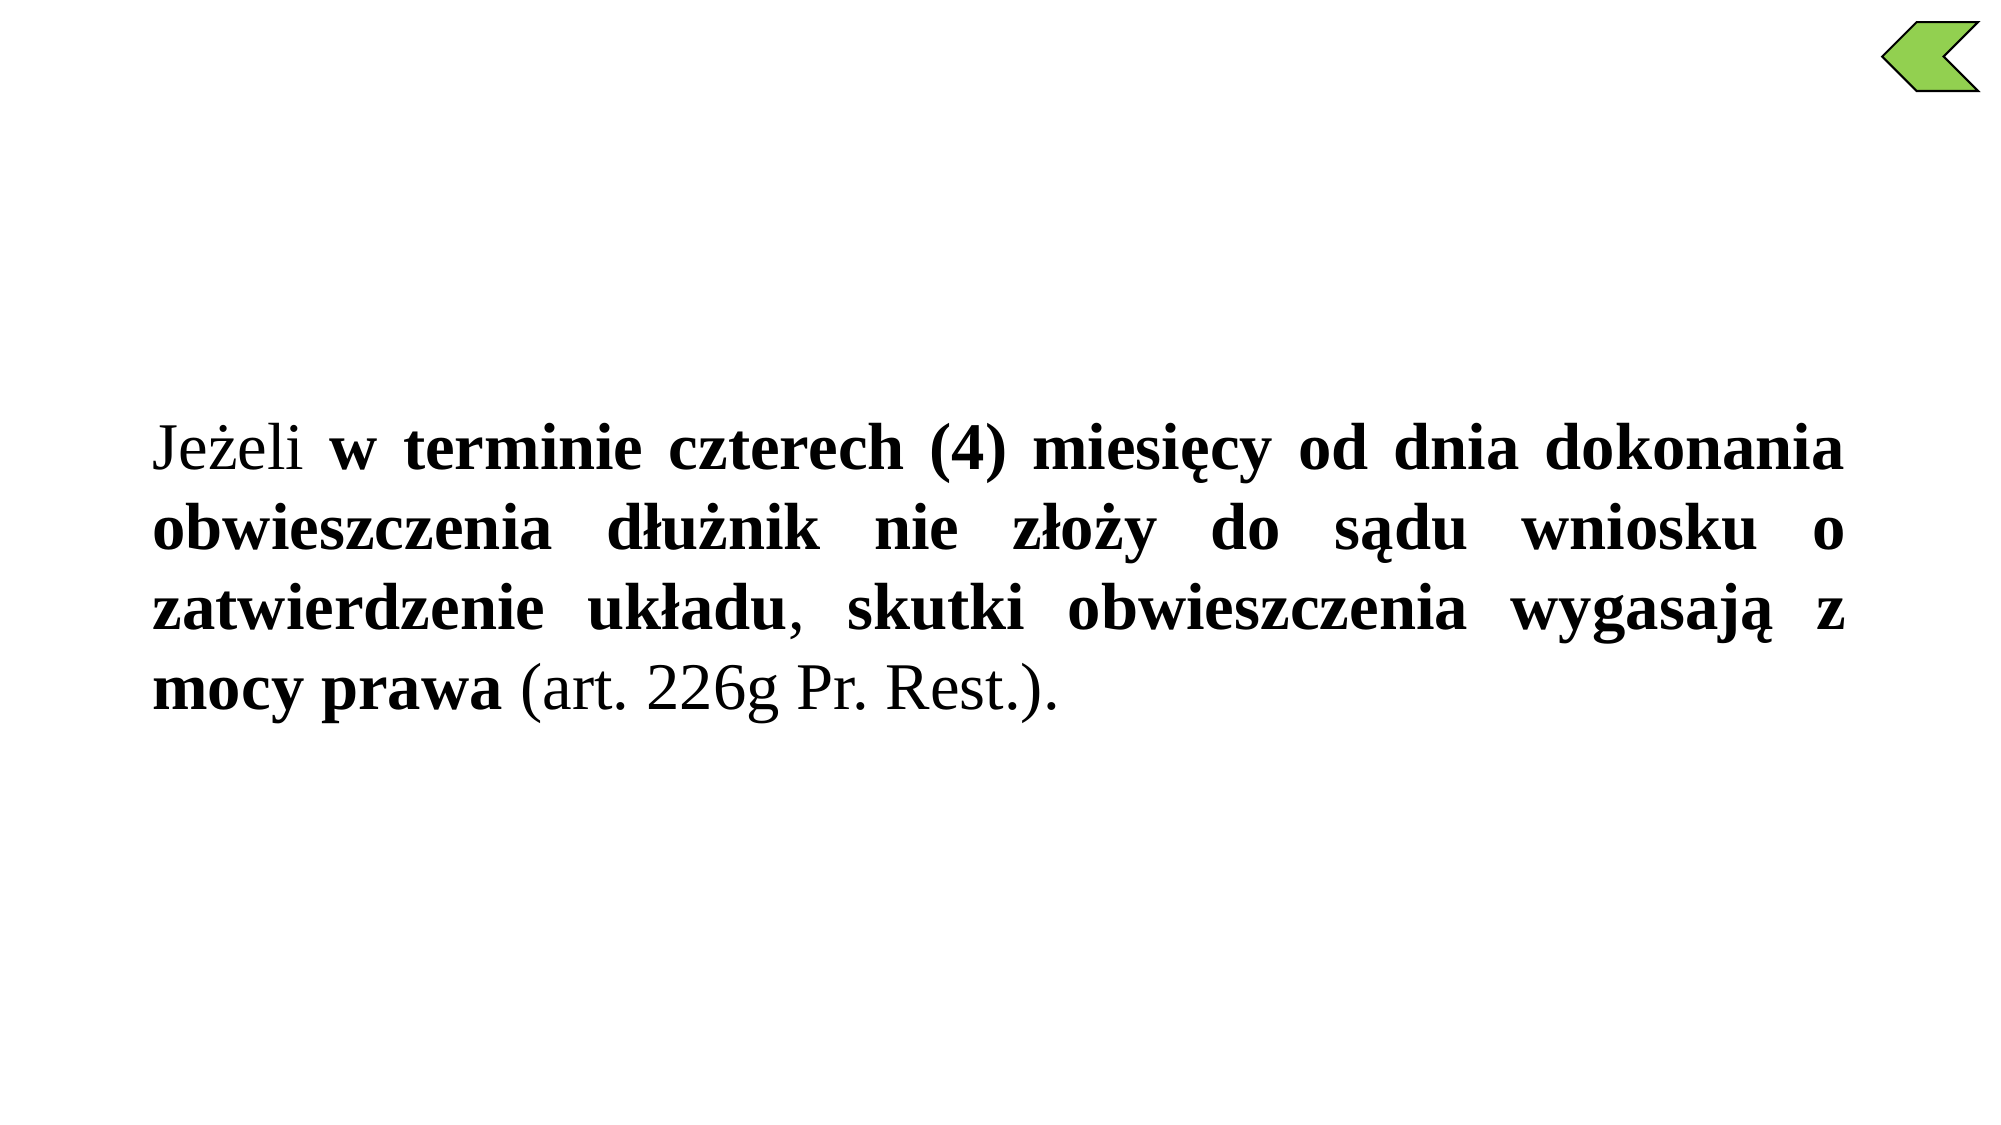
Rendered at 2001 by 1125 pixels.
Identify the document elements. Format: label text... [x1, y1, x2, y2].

text_box [1880, 21, 1981, 93]
list Jeżeli w terminie czterech (4) miesięcy od dnia dokonania obwieszczenia dłużnik nie złoży do sądu wniosku o zatwierdzenie układu, skutki obwieszczenia wygasają z mocy prawa (art. 226g Pr. Rest.). [137, 109, 1863, 1015]
